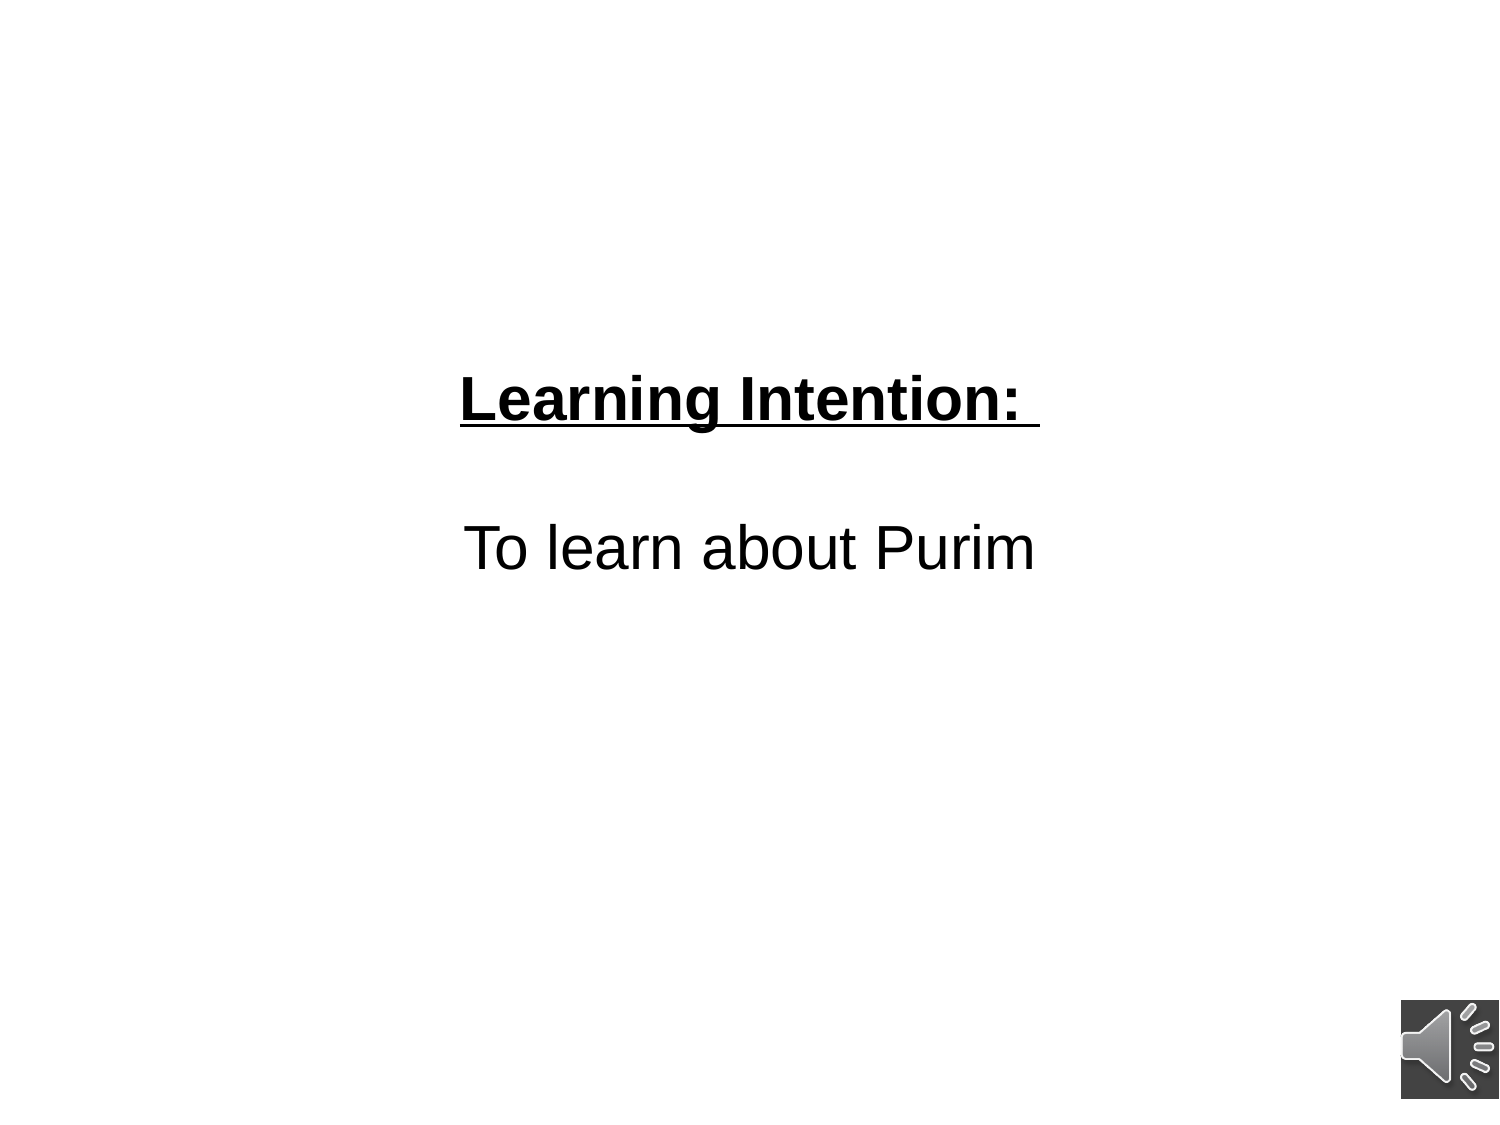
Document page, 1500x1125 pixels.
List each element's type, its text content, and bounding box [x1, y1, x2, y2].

title Learning Intention: To learn about Purim [112, 349, 1388, 591]
picture [1399, 999, 1500, 1100]
